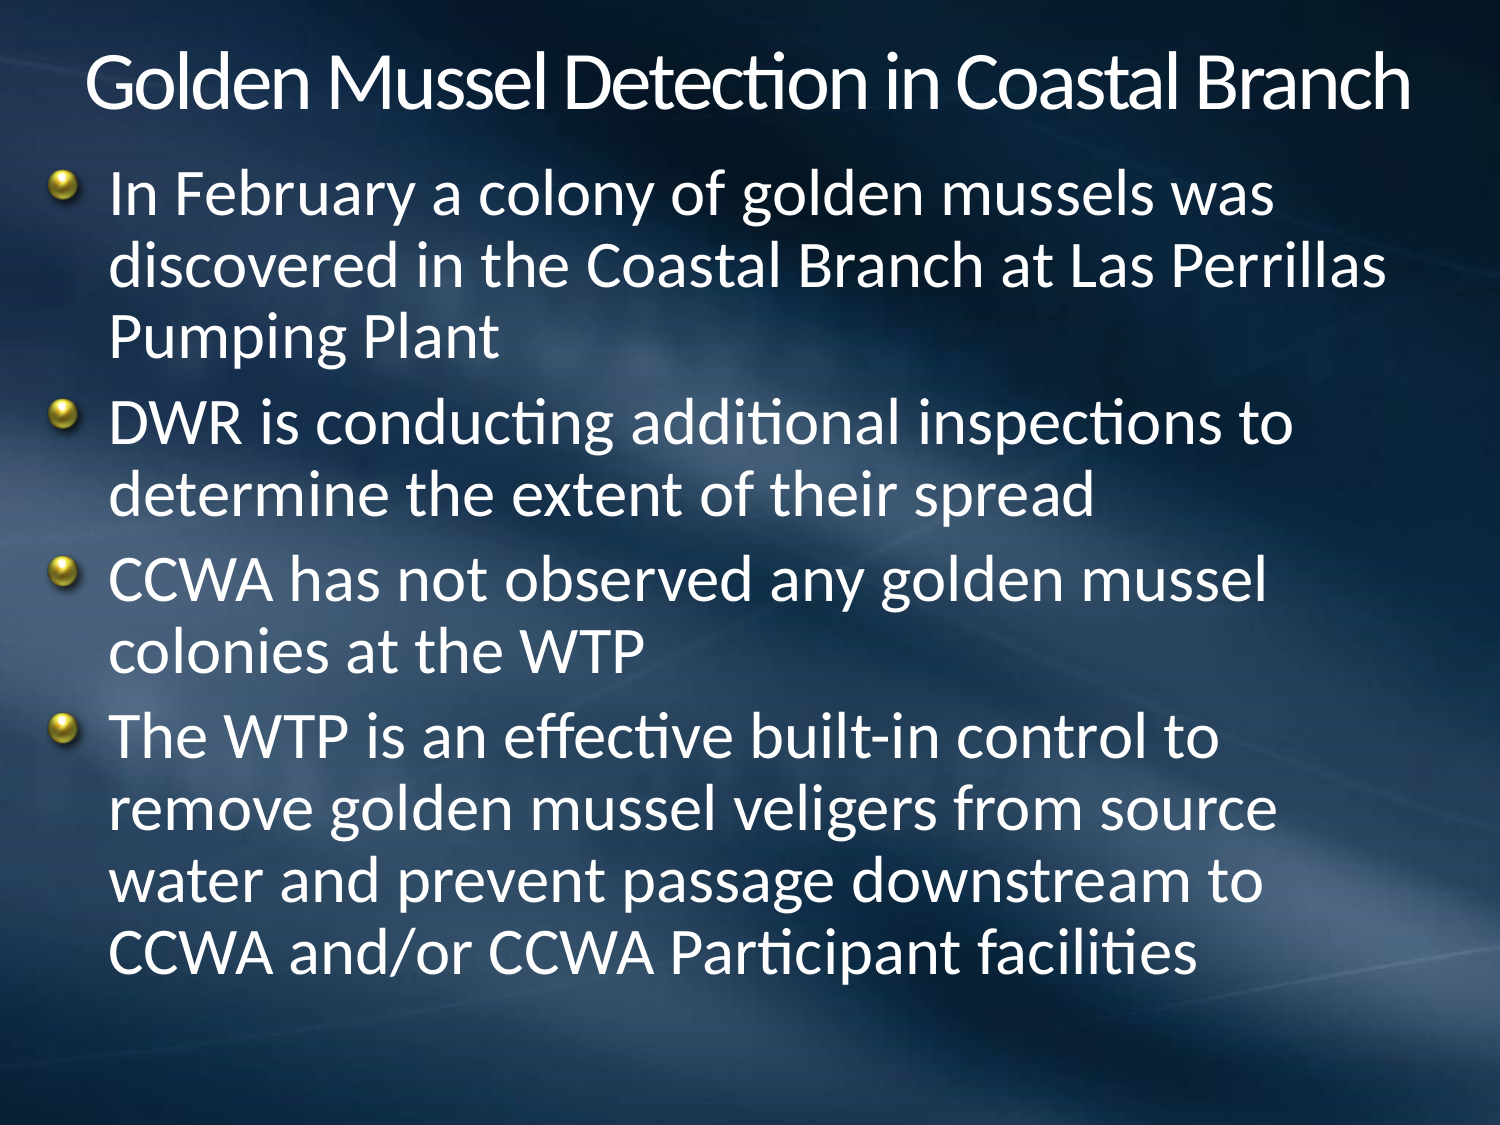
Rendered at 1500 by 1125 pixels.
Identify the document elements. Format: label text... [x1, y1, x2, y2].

title Golden Mussel Detection in Coastal Branch [62, 37, 1438, 129]
picture [0, 0, 1500, 1125]
list In February a colony of golden mussels was discovered in the Coastal Branch at Las Perrillas Pumping Plant DWR is conducting additional inspections to determine the extent of their spread CCWA has not observed any golden mussel colonies at the WTP The WTP is an effective built-in control to remove golden mussel veligers from source water and prevent passage downstream to CCWA and/or CCWA Participant facilities [43, 157, 1419, 1125]
